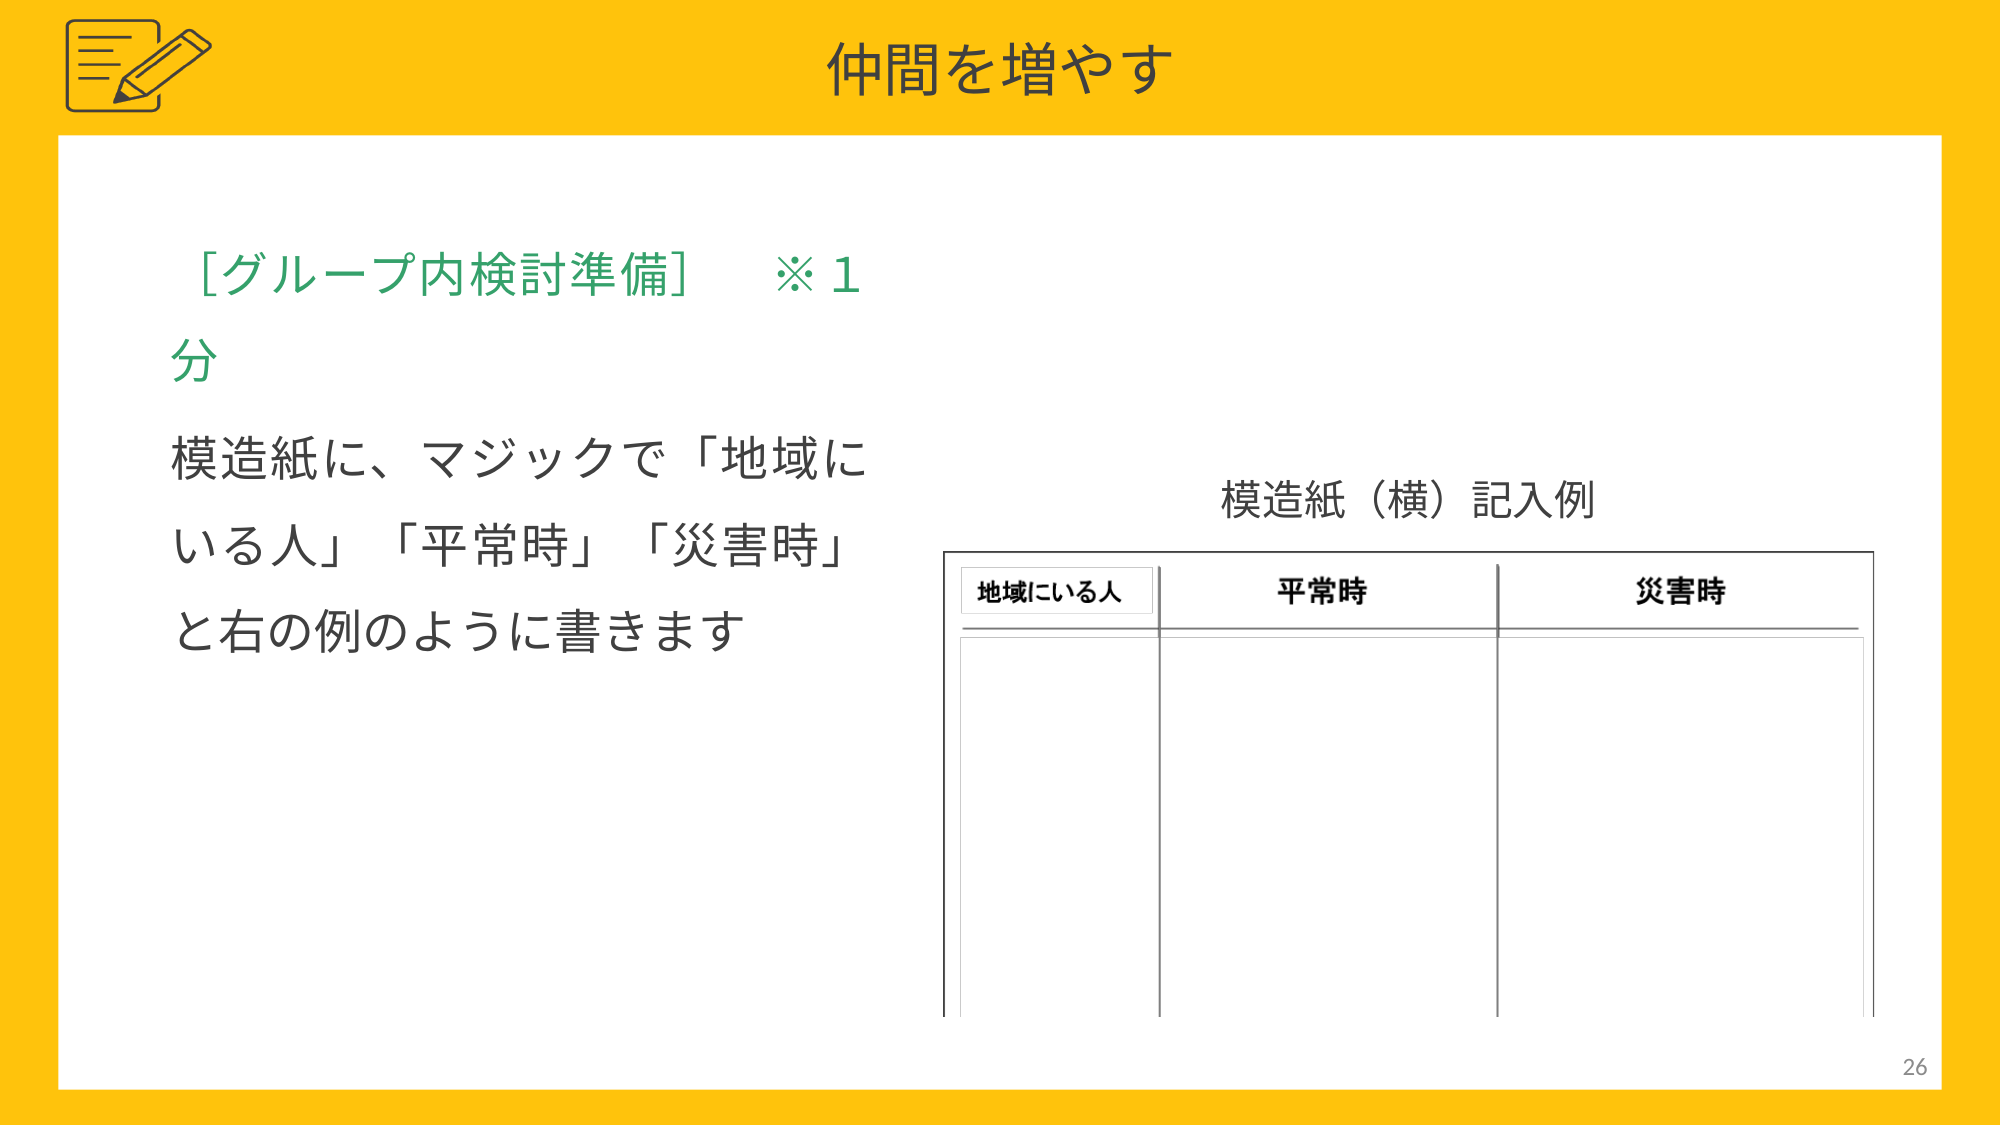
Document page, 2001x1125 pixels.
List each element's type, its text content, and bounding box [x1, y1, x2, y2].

text_box 26 [1493, 1035, 1944, 1096]
picture [41, 0, 236, 139]
text_box 模造紙（横）記入例 [942, 455, 1875, 548]
text_box ［グループ内検討準備］ ※１分 模造紙に、マジックで「地域にいる人」「平常時」「災害時」と右の例のように書きます [155, 209, 886, 641]
picture [943, 551, 1875, 1017]
text_box 仲間を増やす [417, 22, 1584, 123]
